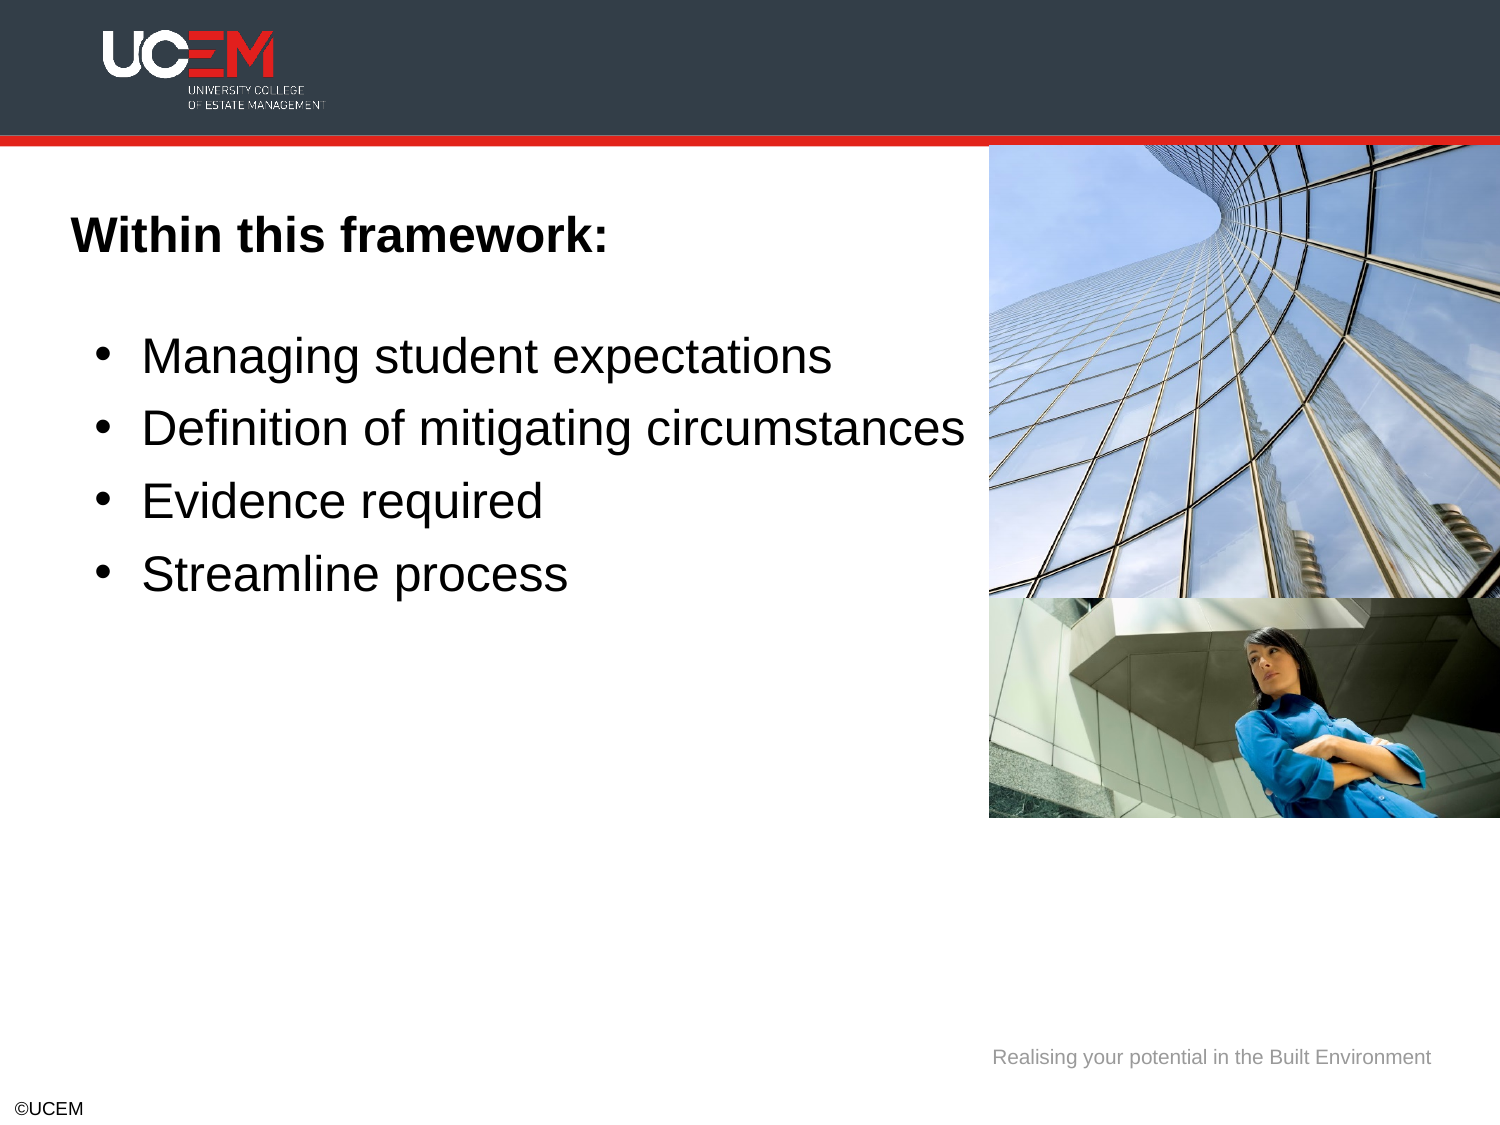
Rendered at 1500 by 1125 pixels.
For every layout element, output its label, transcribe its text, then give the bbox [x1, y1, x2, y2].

picture [103, 30, 326, 112]
picture [1355, 805, 1367, 818]
text_box Managing student expectations Definition of mitigating circumstances Evidence required Streamline process [79, 316, 1244, 609]
text_box Within this framework: [55, 195, 1333, 271]
picture [989, 145, 1500, 818]
